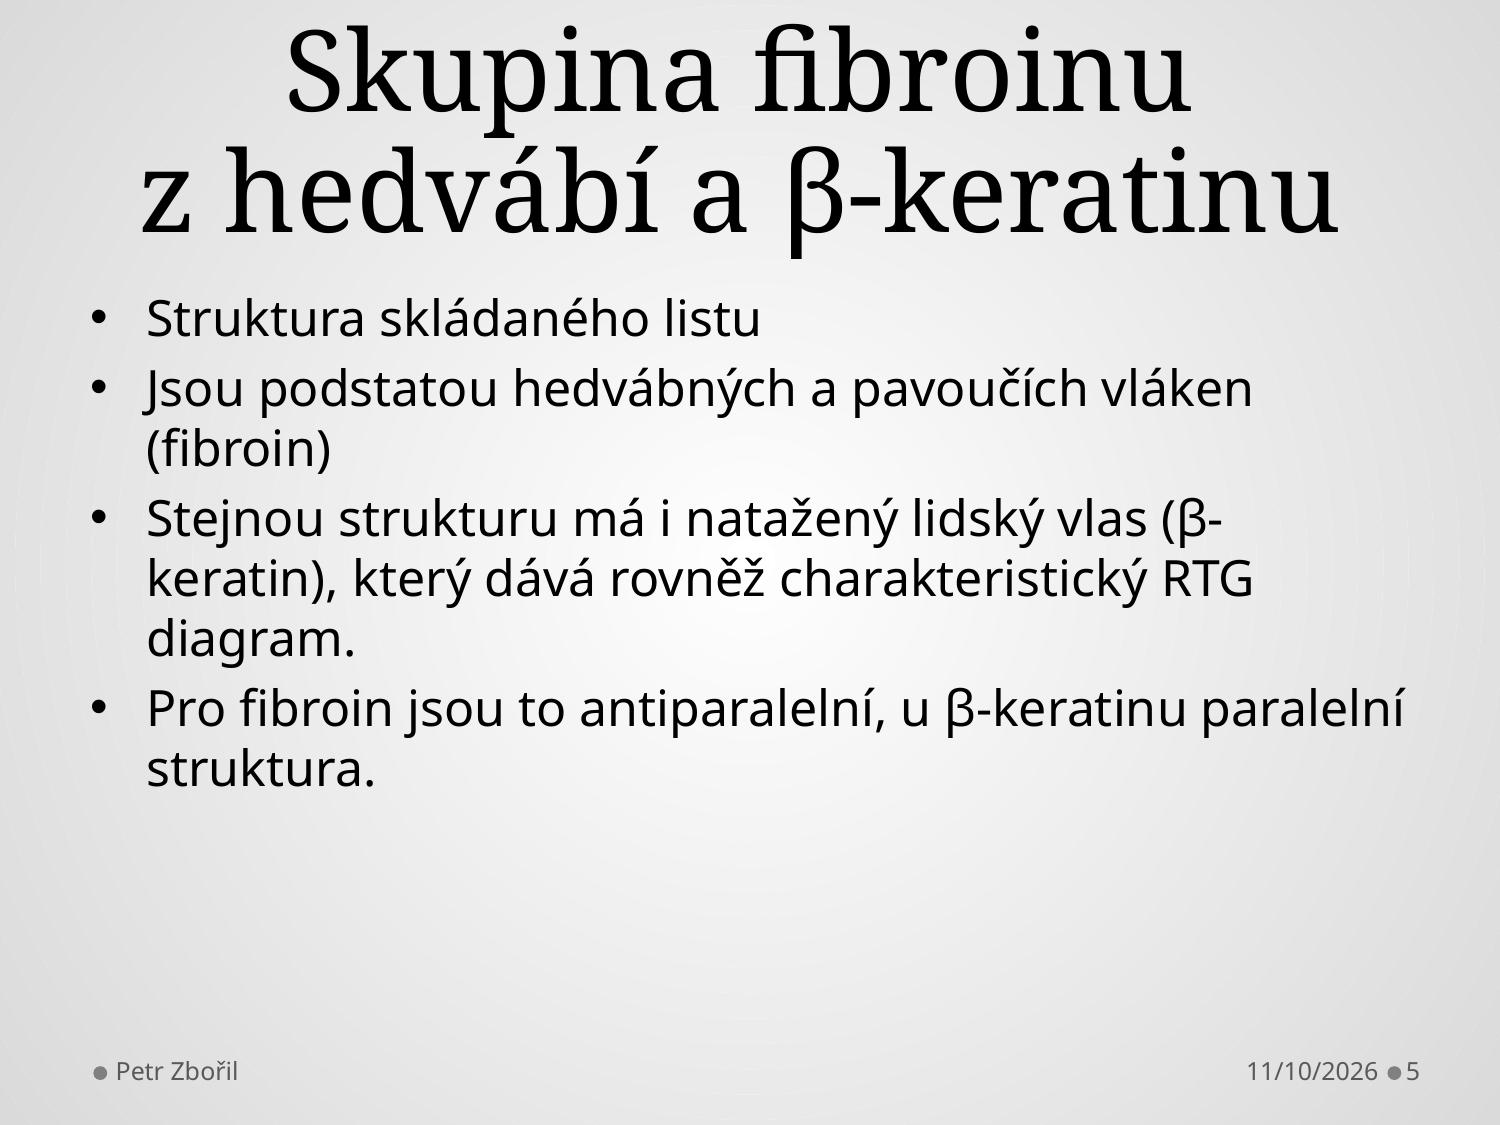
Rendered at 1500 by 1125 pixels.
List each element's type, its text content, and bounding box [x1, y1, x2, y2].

list Struktura skládaného listu Jsou podstatou hedvábných a pavoučích vláken (fibroin) Stejnou strukturu má i natažený lidský vlas (β-keratin), který dává rovněž charakteristický RTG diagram. Pro fibroin jsou to antiparalelní, u β-keratinu paralelní struktura. [75, 278, 1425, 1005]
slide_number 5 [1401, 1042, 1494, 1103]
title Skupina fibroinu z hedvábí a β-keratinu [64, 54, 1415, 263]
footer Petr Zbořil [108, 1042, 576, 1103]
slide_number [1043, 1042, 1386, 1103]
